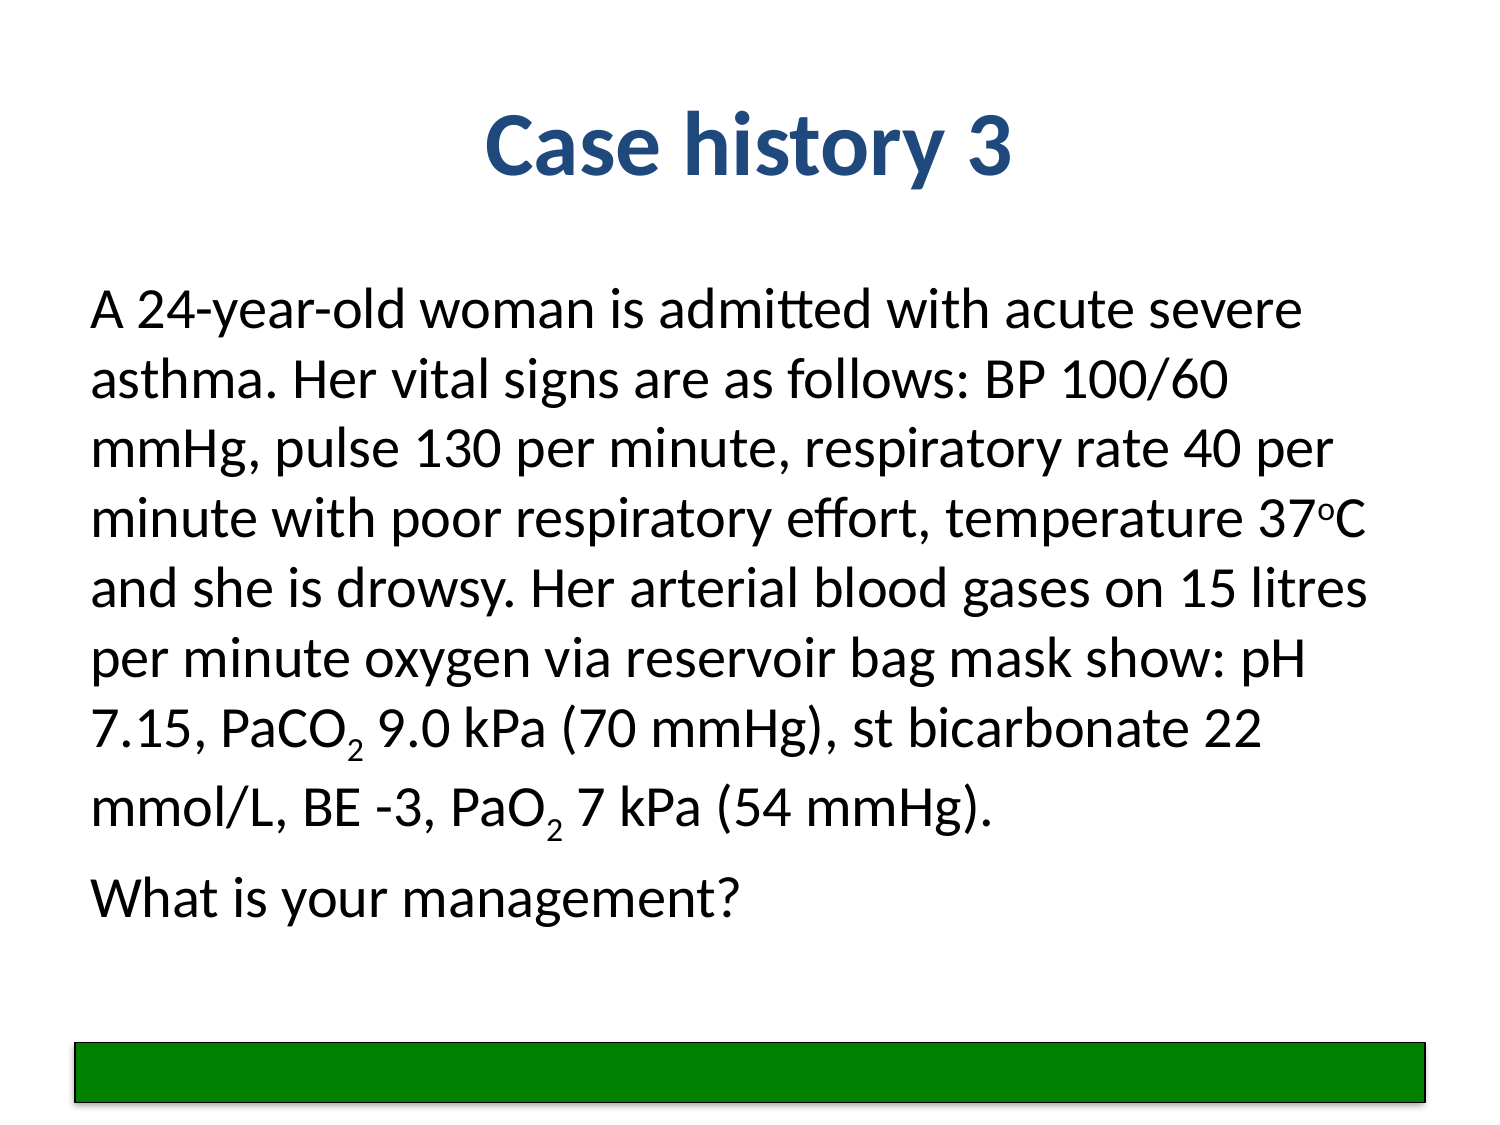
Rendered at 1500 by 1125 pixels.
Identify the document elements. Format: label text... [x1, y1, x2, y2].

list A 24-year-old woman is admitted with acute severe asthma. Her vital signs are as follows: BP 100/60 mmHg, pulse 130 per minute, respiratory rate 40 per minute with poor respiratory effort, temperature 37oC and she is drowsy. Her arterial blood gases on 15 litres per minute oxygen via reservoir bag mask show: pH 7.15, PaCO2 9.0 kPa (70 mmHg), st bicarbonate 22 mmol/L, BE -3, PaO2 7 kPa (54 mmHg). What is your management? [75, 262, 1425, 1005]
title Case history 3 [75, 45, 1425, 233]
